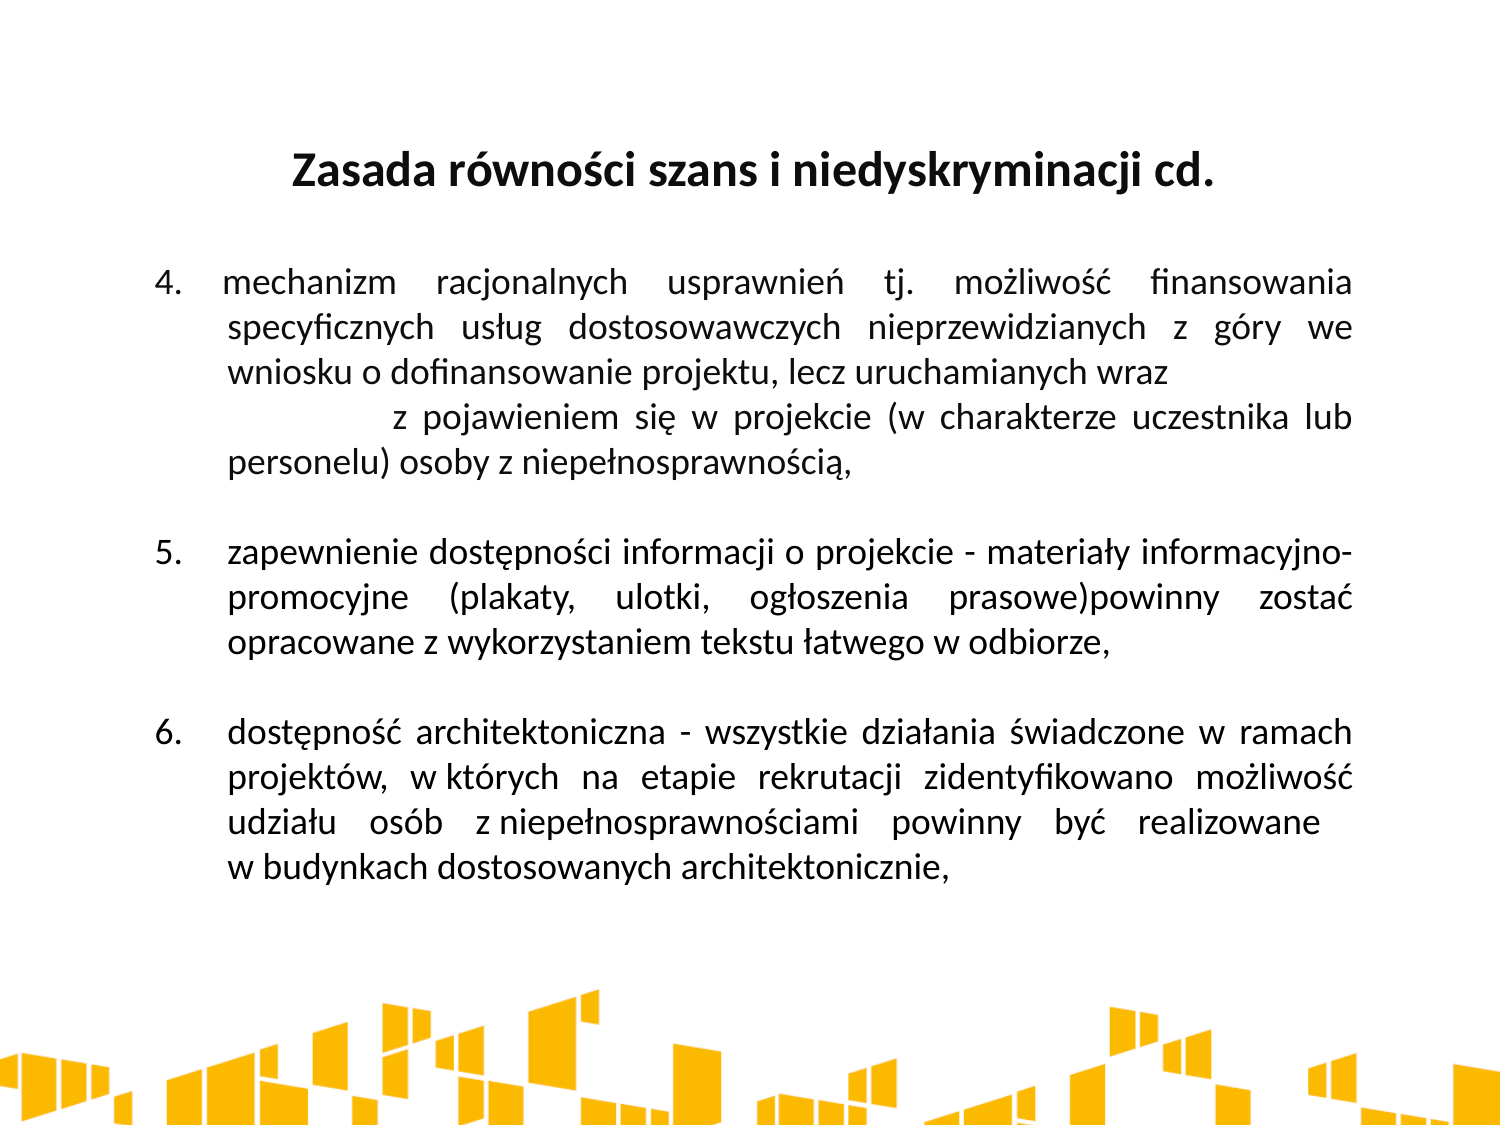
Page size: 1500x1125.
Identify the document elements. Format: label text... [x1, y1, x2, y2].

text_box Zasada równości szans i niedyskryminacji cd. 4. mechanizm racjonalnych usprawnień tj. możliwość finansowania specyficznych usług dostosowawczych nieprzewidzianych z góry we wniosku o dofinansowanie projektu, lecz uruchamianych wraz z pojawieniem się w projekcie (w charakterze uczestnika lub personelu) osoby z niepełnosprawnością, zapewnienie dostępności informacji o projekcie - materiały informacyjno-promocyjne (plakaty, ulotki, ogłoszenia prasowe)powinny zostać opracowane z wykorzystaniem tekstu łatwego w odbiorze, dostępność architektoniczna - wszystkie działania świadczone w ramach projektów, w których na etapie rekrutacji zidentyfikowano możliwość udziału osób z niepełnosprawnościami powinny być realizowane w budynkach dostosowanych architektonicznie, [74, 80, 1438, 972]
picture [0, 980, 1500, 1125]
